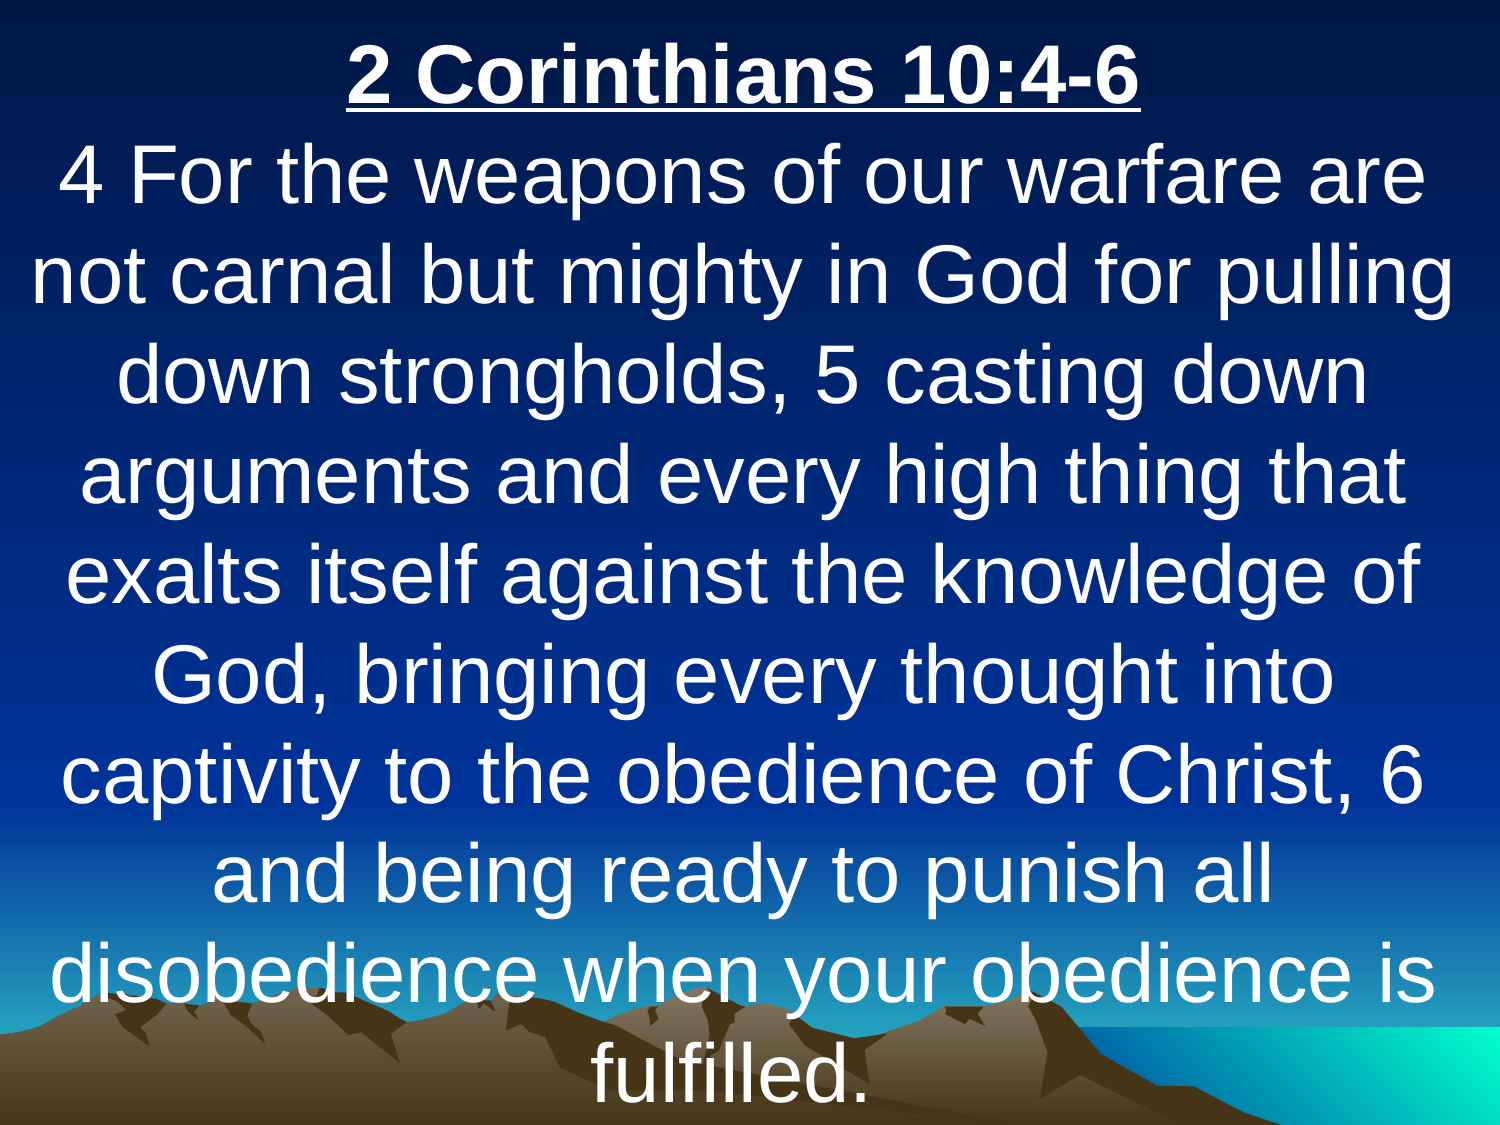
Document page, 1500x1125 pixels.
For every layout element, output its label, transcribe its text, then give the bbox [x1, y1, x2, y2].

text_box 2 Corinthians 10:4-6 4 For the weapons of our warfare are not carnal but mighty in God for pulling down strongholds, 5 casting down arguments and every high thing that exalts itself against the knowledge of God, bringing every thought into captivity to the obedience of Christ, 6 and being ready to punish all disobedience when your obedience is fulfilled. [12, 12, 1475, 1125]
